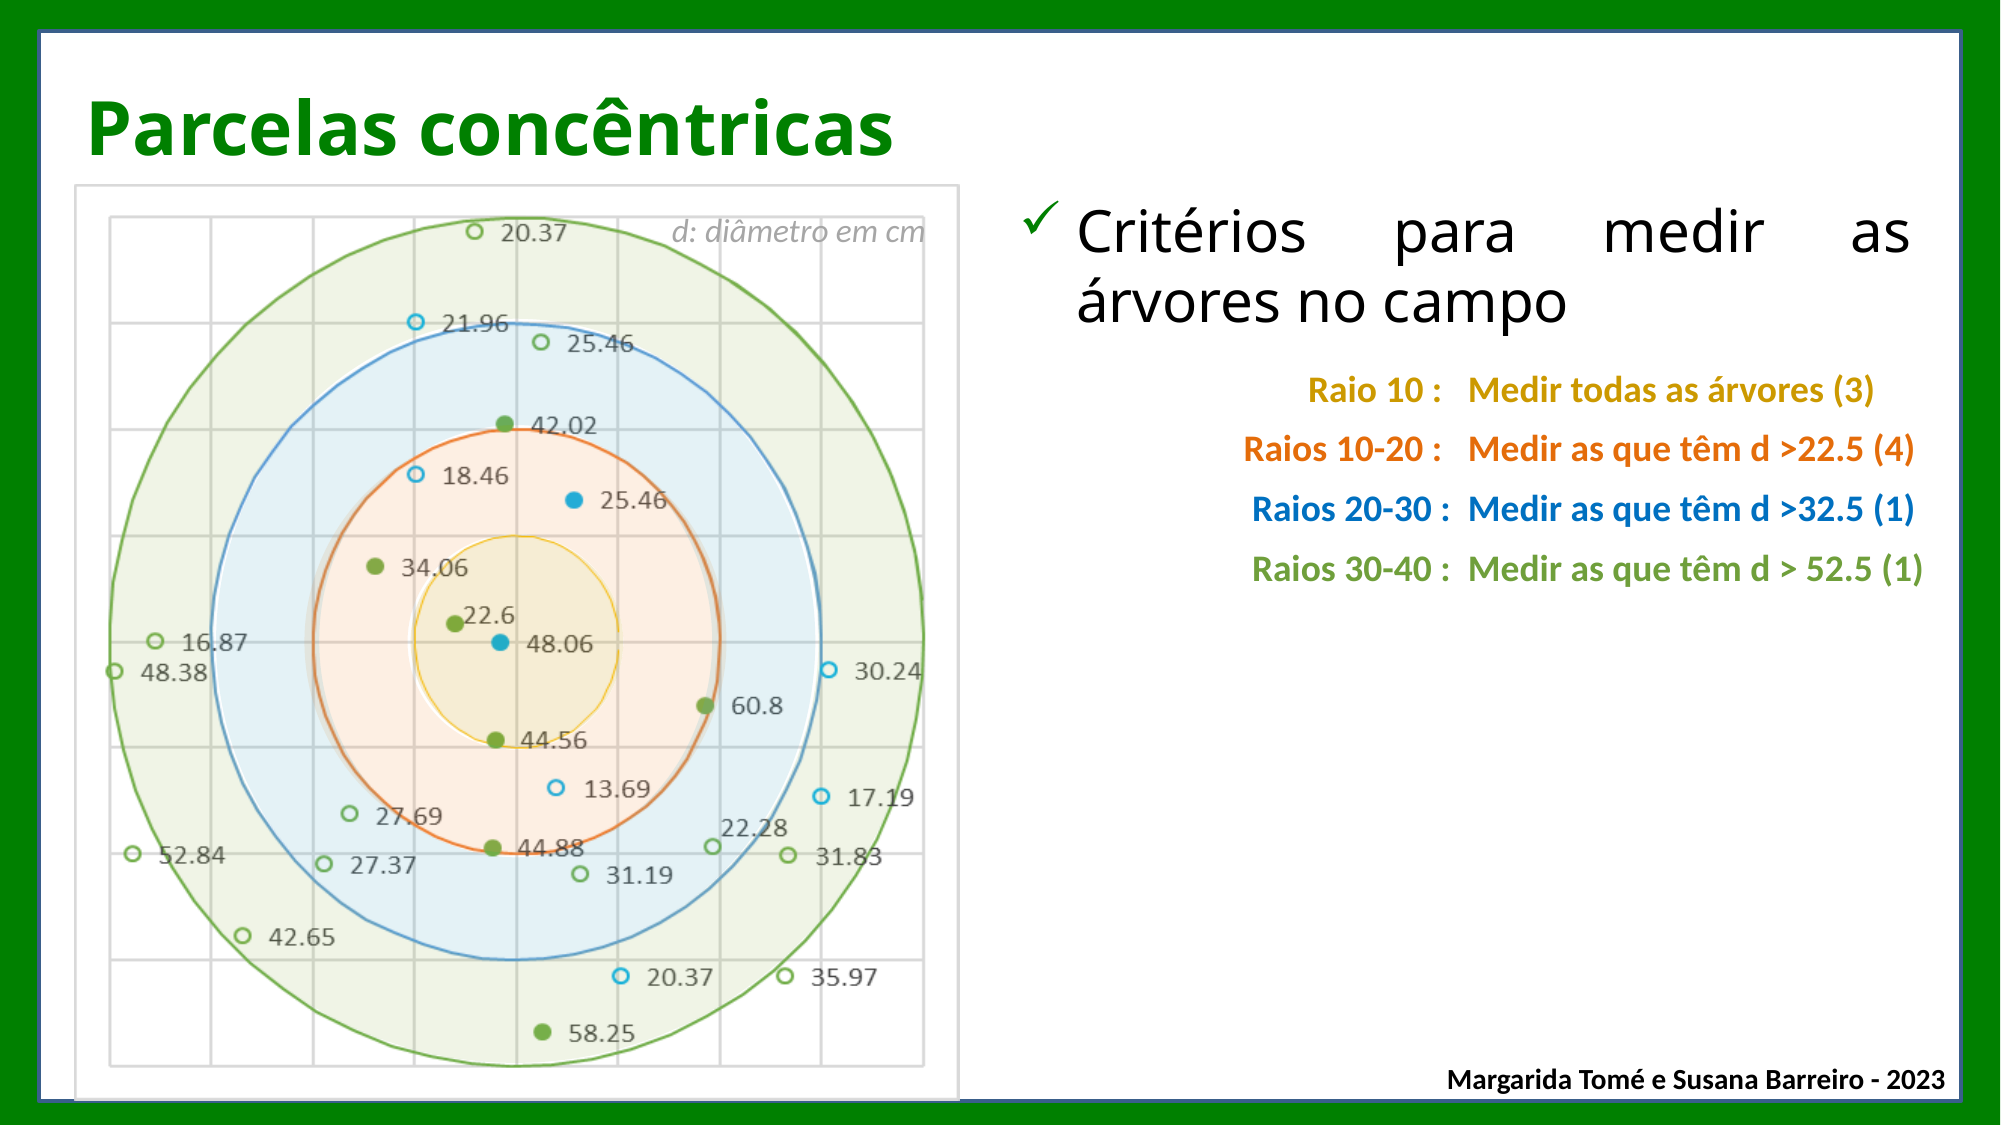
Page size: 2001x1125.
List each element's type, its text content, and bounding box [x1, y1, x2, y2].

table_cell Medir as que têm d >22.5 (4) [1452, 423, 1956, 481]
table_header Raio 10 : [1178, 364, 1450, 422]
table_cell Medir as que têm d >32.5 (1) [1452, 483, 1956, 541]
list Critérios para medir as árvores no campo Por exemplo: [1004, 186, 1927, 660]
table_cell Raios 20-30 : [1178, 483, 1450, 541]
table_cell Raios 10-20 : [1178, 423, 1450, 481]
picture [74, 184, 960, 1101]
title Parcelas concêntricas [70, 66, 1930, 185]
table_cell Medir as que têm d > 52.5 (1) [1452, 543, 1956, 601]
table_cell Raios 30-40 : [1178, 543, 1450, 601]
table_header Medir todas as árvores (3) [1452, 364, 1956, 422]
